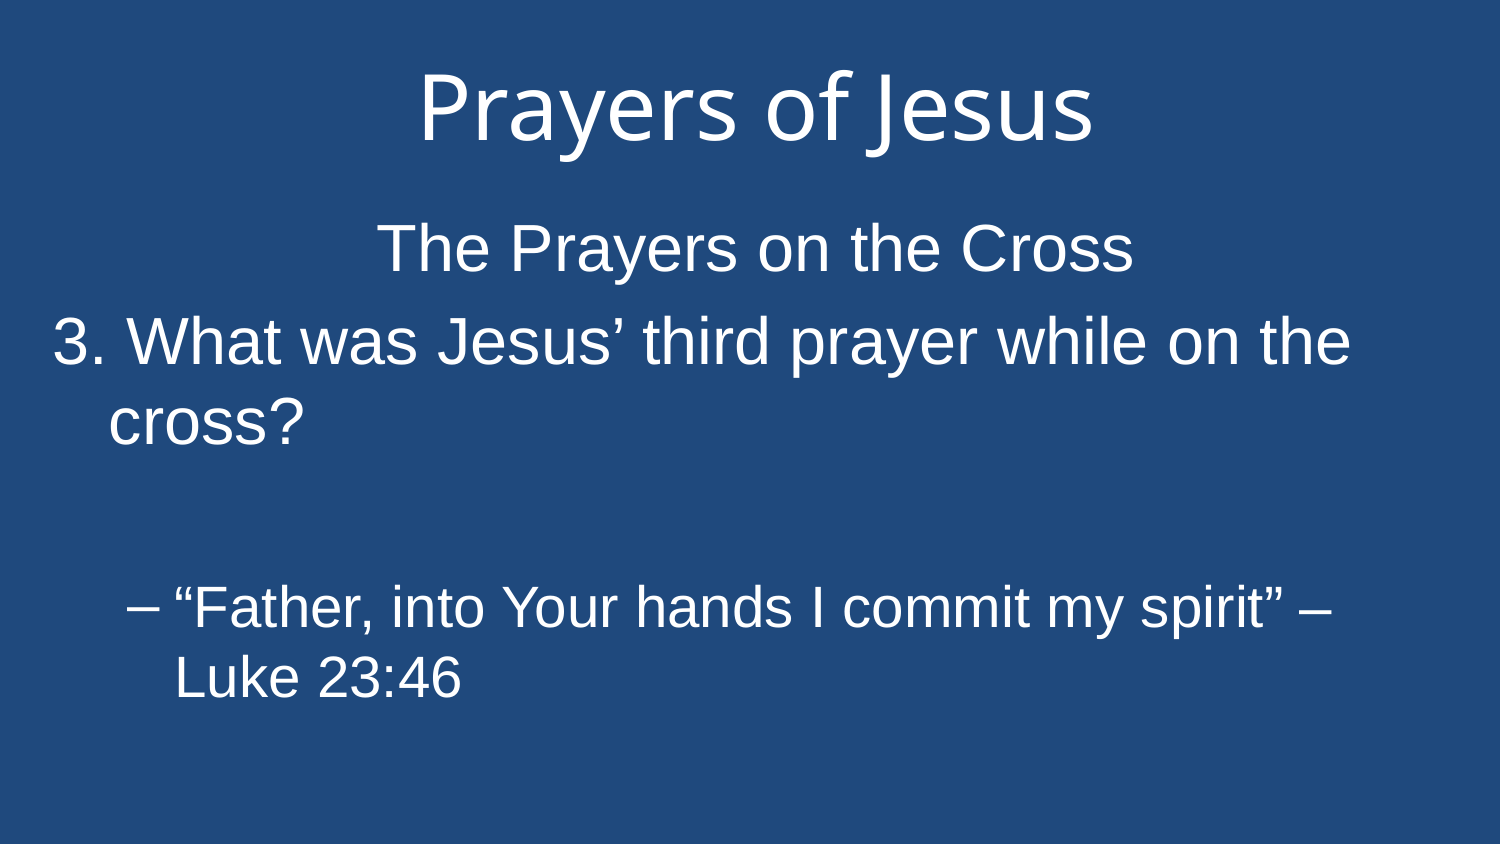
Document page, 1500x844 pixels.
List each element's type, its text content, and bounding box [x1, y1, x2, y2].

title Prayers of Jesus [37, 33, 1475, 175]
list The Prayers on the Cross 3. What was Jesus’ third prayer while on the cross? “Father, into Your hands I commit my spirit” – Luke 23:46 [37, 196, 1475, 822]
